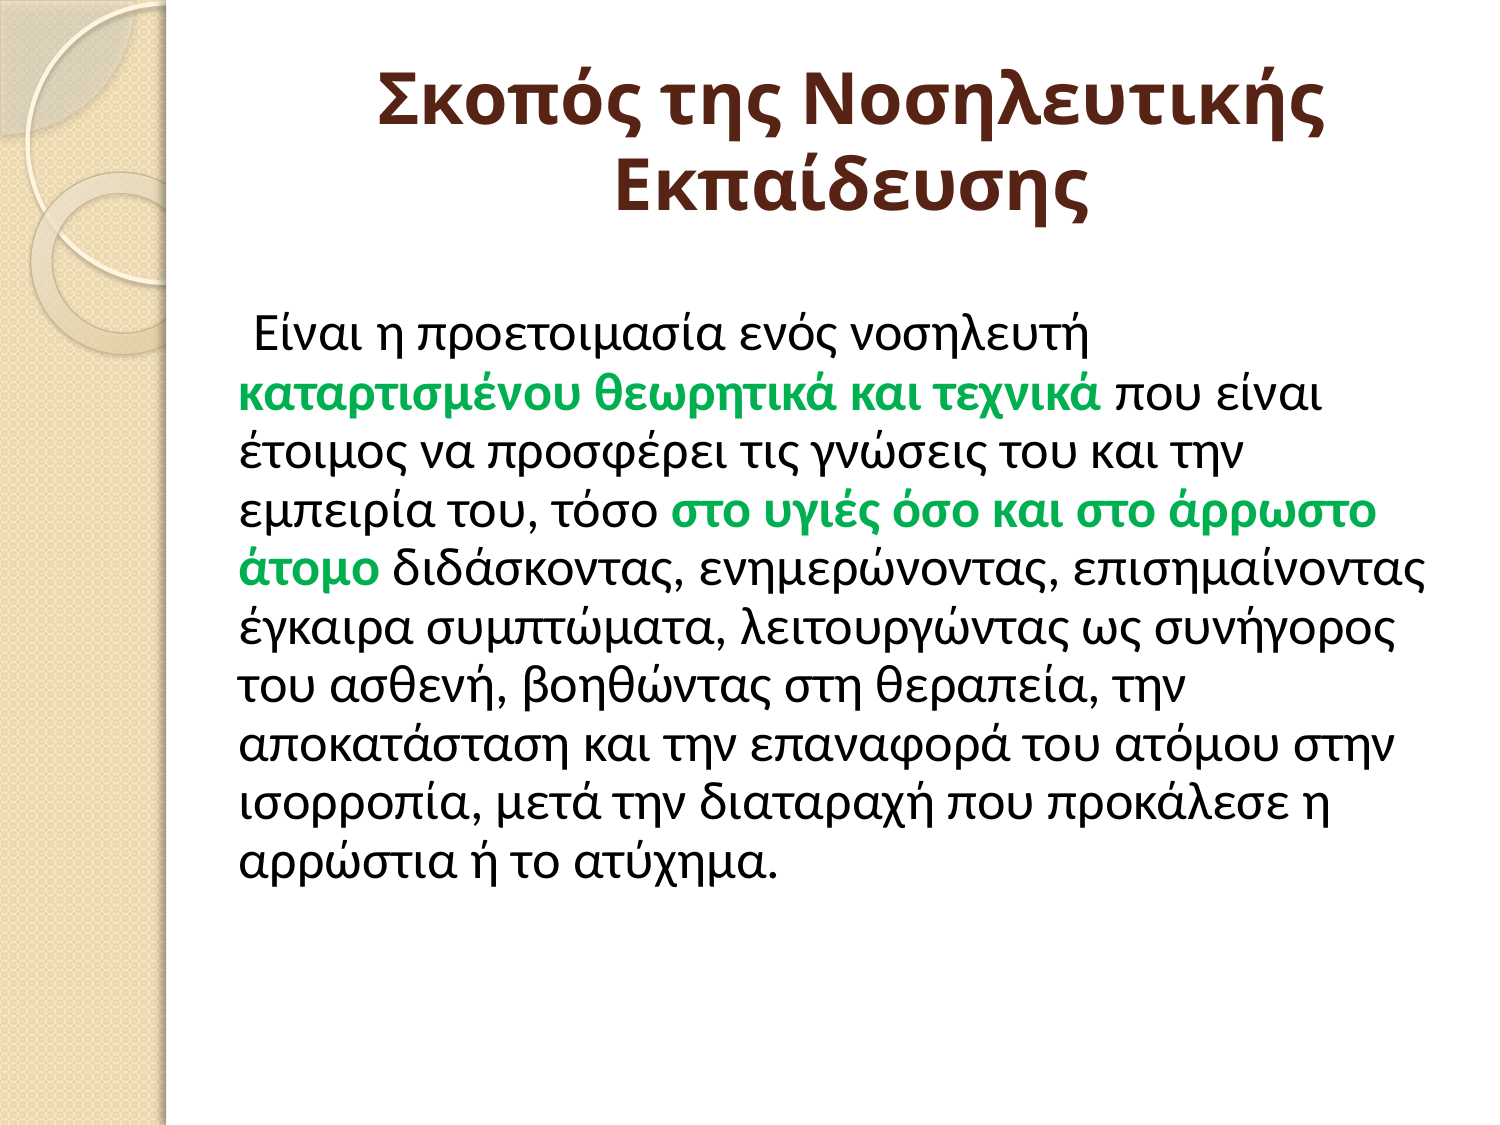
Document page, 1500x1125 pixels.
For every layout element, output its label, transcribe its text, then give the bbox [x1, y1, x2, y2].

list Είναι η προετοιμασία ενός νοσηλευτή καταρτισμένου θεωρητικά και τεχνικά που είναι έτοιμος να προσφέρει τις γνώσεις του και την εμπειρία του, τόσο στο υγιές όσο και στο άρρωστο άτομο διδάσκοντας, ενημερώνοντας, επισημαίνοντας έγκαιρα συμπτώματα, λειτουργώντας ως συνήγορος του ασθενή, βοηθώντας στη θεραπεία, την αποκατάσταση και την επαναφορά του ατόμου στην ισορροπία, μετά την διαταραχή που προκάλεσε η αρρώστια ή το ατύχημα. [163, 292, 1454, 927]
title Σκοπός της Νοσηλευτικής Εκπαίδευσης [235, 45, 1466, 233]
